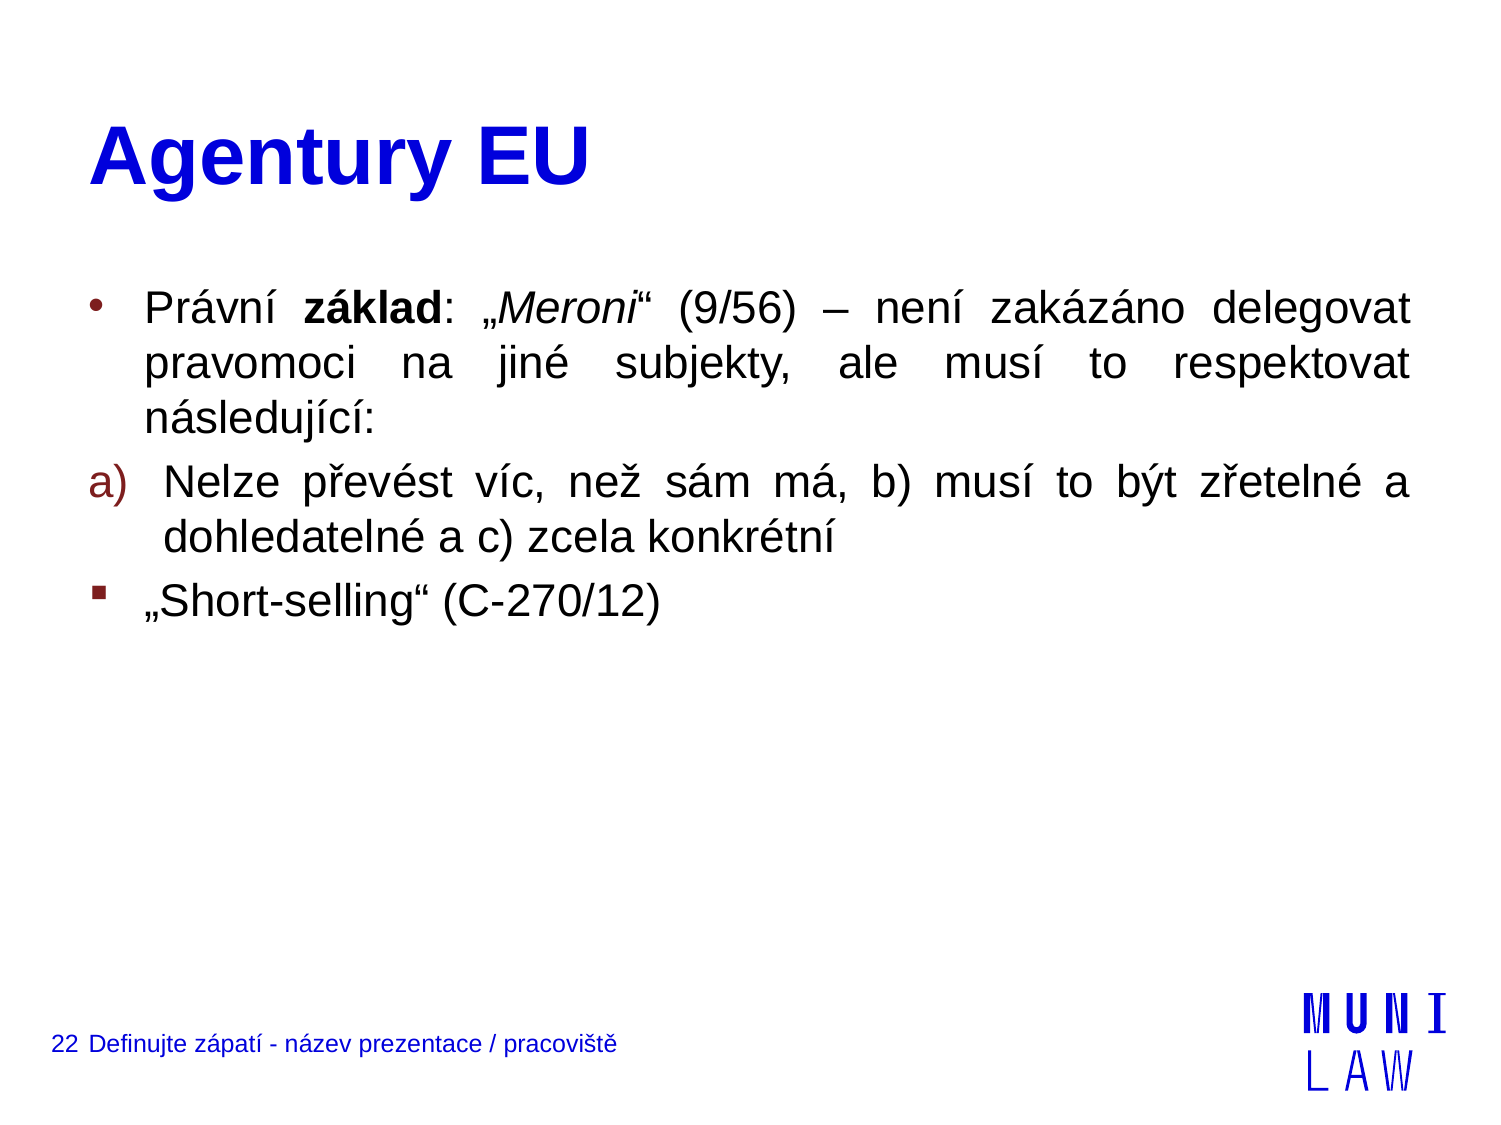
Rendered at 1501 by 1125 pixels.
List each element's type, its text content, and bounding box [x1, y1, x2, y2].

title Agentury EU [88, 118, 1412, 193]
list Právní základ: „Meroni“ (9/56) – není zakázáno delegovat pravomoci na jiné subjekty, ale musí to respektovat následující: Nelze převést víc, než sám má, b) musí to být zřetelné a dohledatelné a c) zcela konkrétní „Short-selling“ (C-270/12) [88, 277, 1412, 957]
footer Definujte zápatí - název prezentace / pracoviště [88, 1021, 1064, 1063]
slide_number 22 [50, 1021, 82, 1063]
